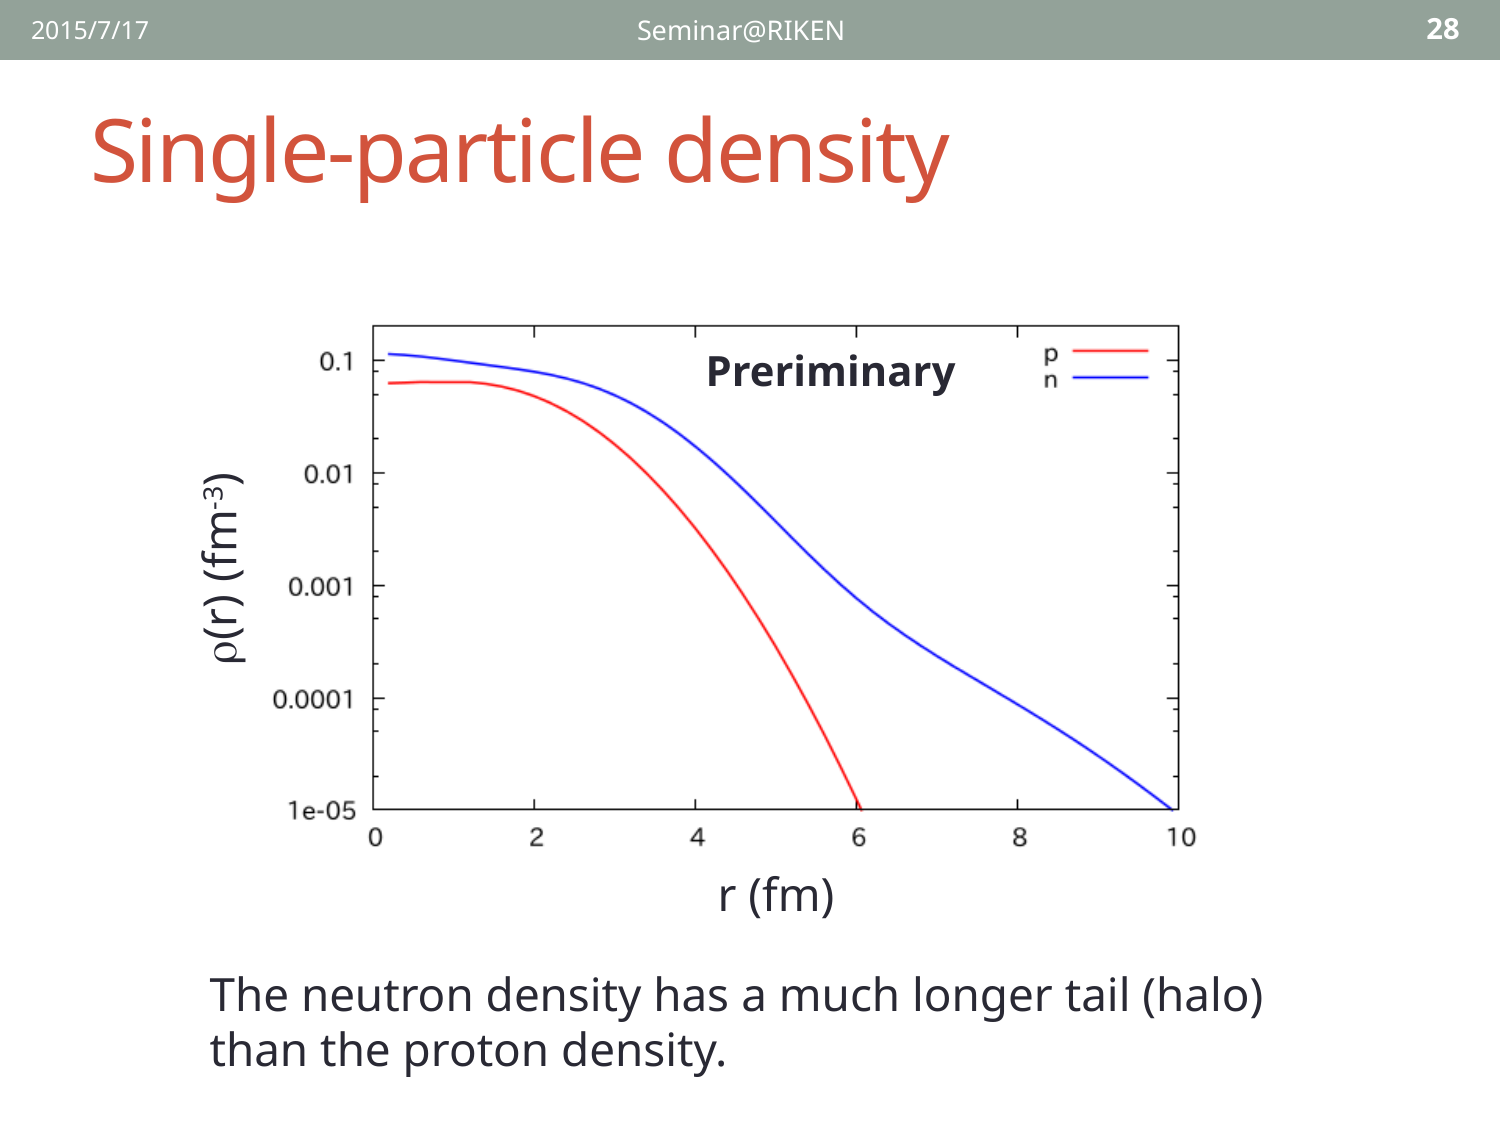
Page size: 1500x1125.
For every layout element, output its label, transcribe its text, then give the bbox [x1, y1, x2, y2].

footer Seminar@RIKEN [301, 3, 1182, 57]
slide_number 28 [1411, 3, 1479, 57]
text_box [182, 219, 1225, 971]
title Single-particle density [75, 66, 1425, 229]
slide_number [15, 3, 213, 57]
text_box The neutron density has a much longer tail (halo) than the proton density. [194, 958, 1371, 1083]
